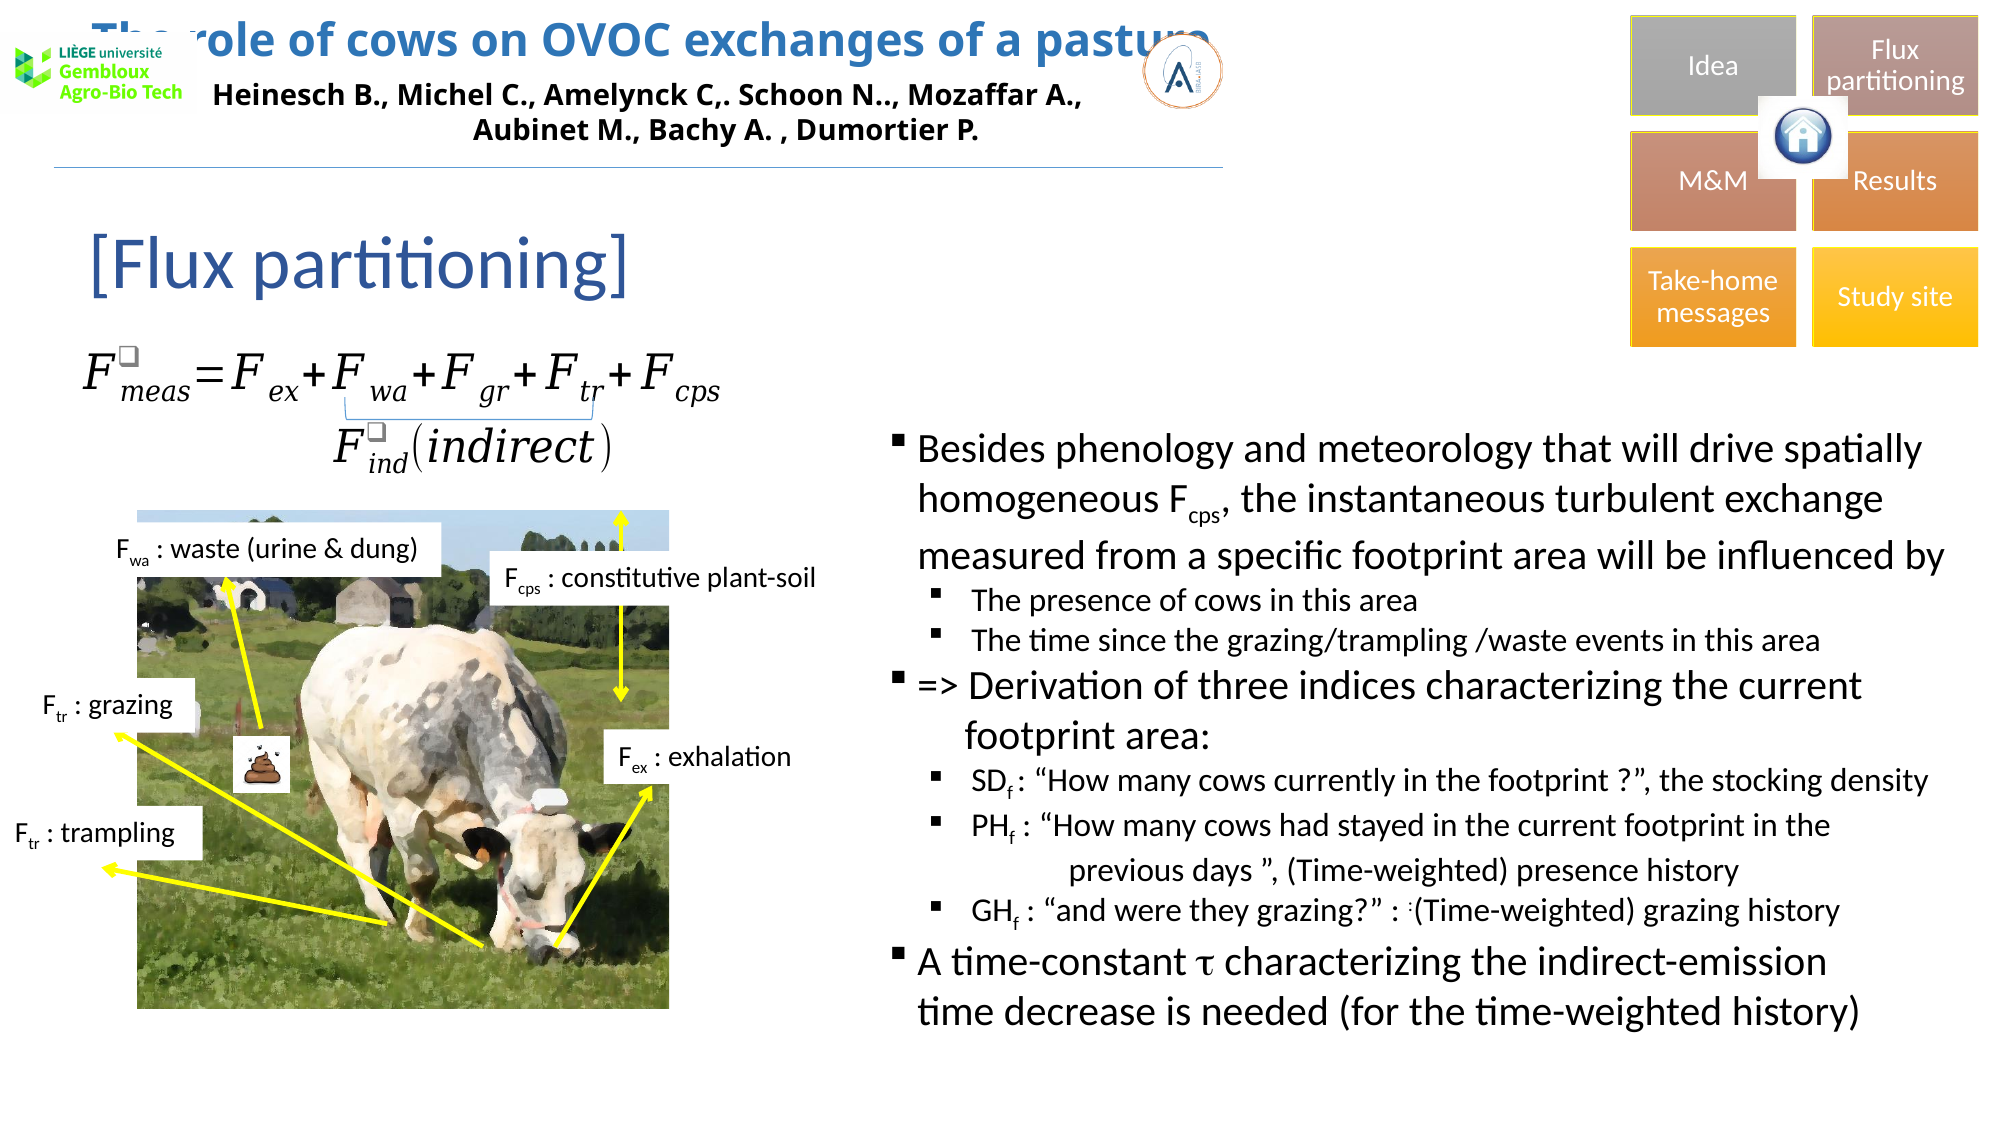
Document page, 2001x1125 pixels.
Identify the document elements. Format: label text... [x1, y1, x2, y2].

picture [233, 736, 290, 793]
text_box Fex : exhalation [670, 729, 826, 784]
picture [1142, 32, 1223, 109]
text_box [344, 397, 594, 421]
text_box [1580, 15, 2000, 347]
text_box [101, 867, 111, 924]
picture [137, 510, 670, 1009]
list [Flux partitioning] [73, 216, 1382, 1023]
picture [1757, 96, 1848, 179]
picture [0, 32, 197, 115]
text_box The role of cows on OVOC exchanges of a pasture Heinesch B., Michel C., Amelynck C,. Schoon N.., Mozaffar A., Aubinet M., Bachy A. , Dumortier P. [0, 0, 1303, 193]
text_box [555, 785, 653, 947]
text_box Fwa : waste (urine & dung) [101, 522, 137, 577]
text_box Fcps : constitutive plant-soil [670, 551, 849, 606]
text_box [111, 728, 483, 947]
text_box Ftr : trampling [0, 805, 111, 861]
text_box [225, 575, 262, 729]
text_box Ftr : grazing [27, 678, 137, 733]
text_box Besides phenology and meteorology that will drive spatially homogeneous Fcps, the instantaneous turbulent exchange measured from a specific footprint area will be influenced by The presence of cows in this area The time since the grazing/trampling /waste events in this area => Derivation of three indices characterizing the current footprint area: SDf : “How many cows currently in the footprint ?”, the stocking density PHf : “How many cows had stayed in the current footprint in the previous days ”, (Time-weighted) presence history GHf : “and were they grazing?” : :(Time-weighted) grazing history A time-constant  characterizing the indirect-emission time decrease is needed (for the time-weighted history) [874, 413, 1983, 1042]
